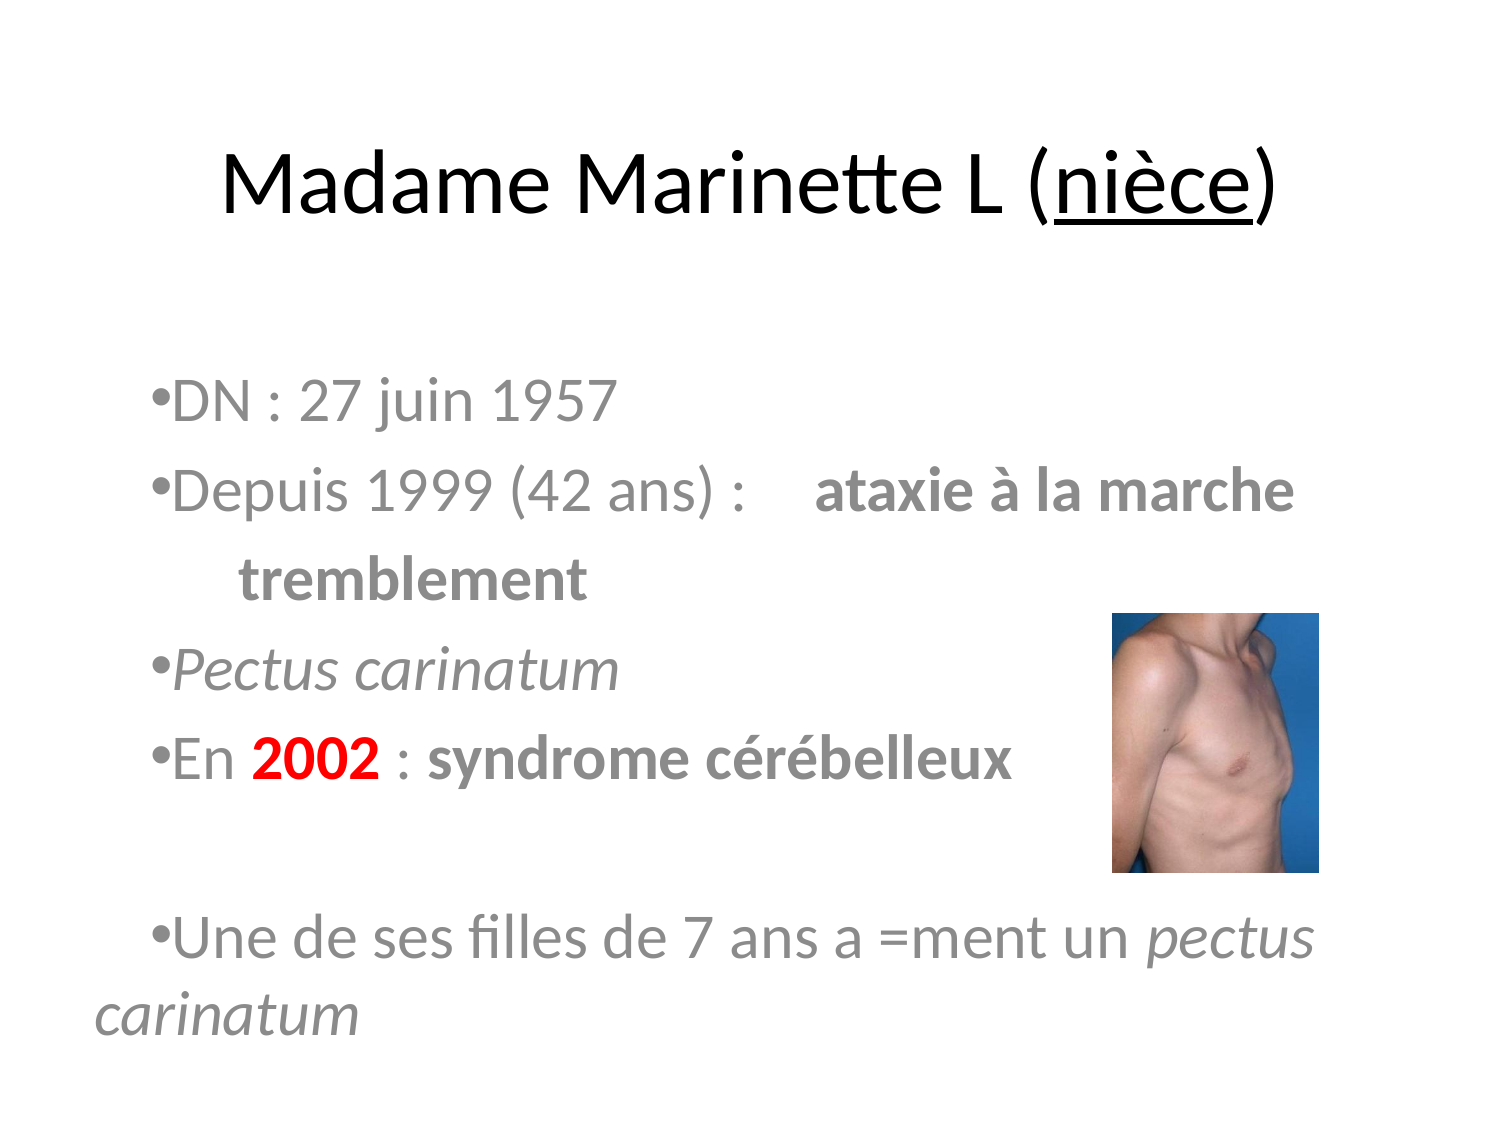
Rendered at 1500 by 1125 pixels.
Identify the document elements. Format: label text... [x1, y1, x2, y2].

picture [1112, 613, 1319, 873]
subtitle DN : 27 juin 1957 Depuis 1999 (42 ans) : ataxie à la marche tremblement Pectus carinatum En 2002 : syndrome cérébelleux Une de ses filles de 7 ans a =ment un pectus carinatum [79, 350, 1467, 1057]
title Madame Marinette L (nièce) [112, 56, 1388, 298]
